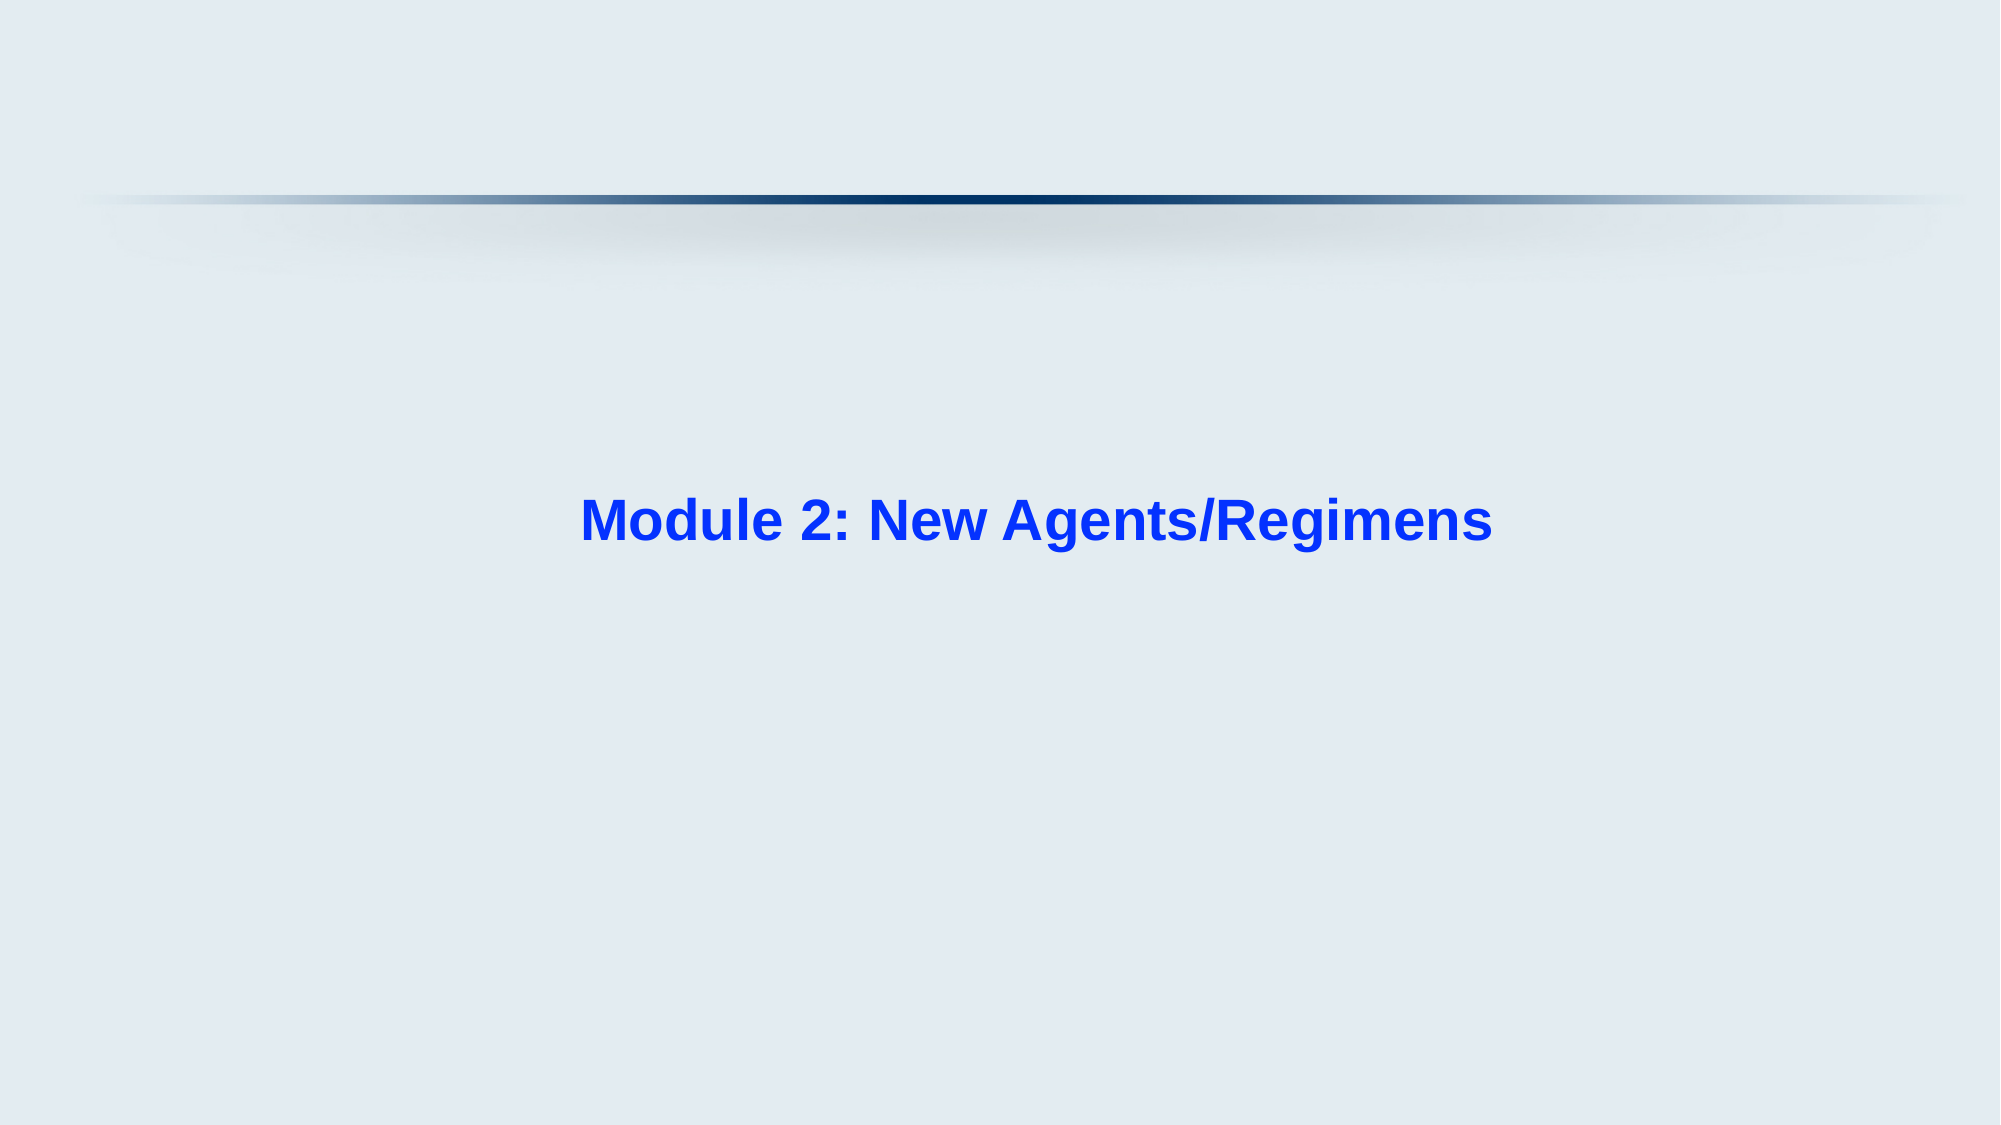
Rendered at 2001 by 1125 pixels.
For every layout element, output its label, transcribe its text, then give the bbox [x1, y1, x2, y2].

picture [0, 0, 2000, 1125]
list Module 2: New Agents/Regimens [137, 474, 1938, 1025]
